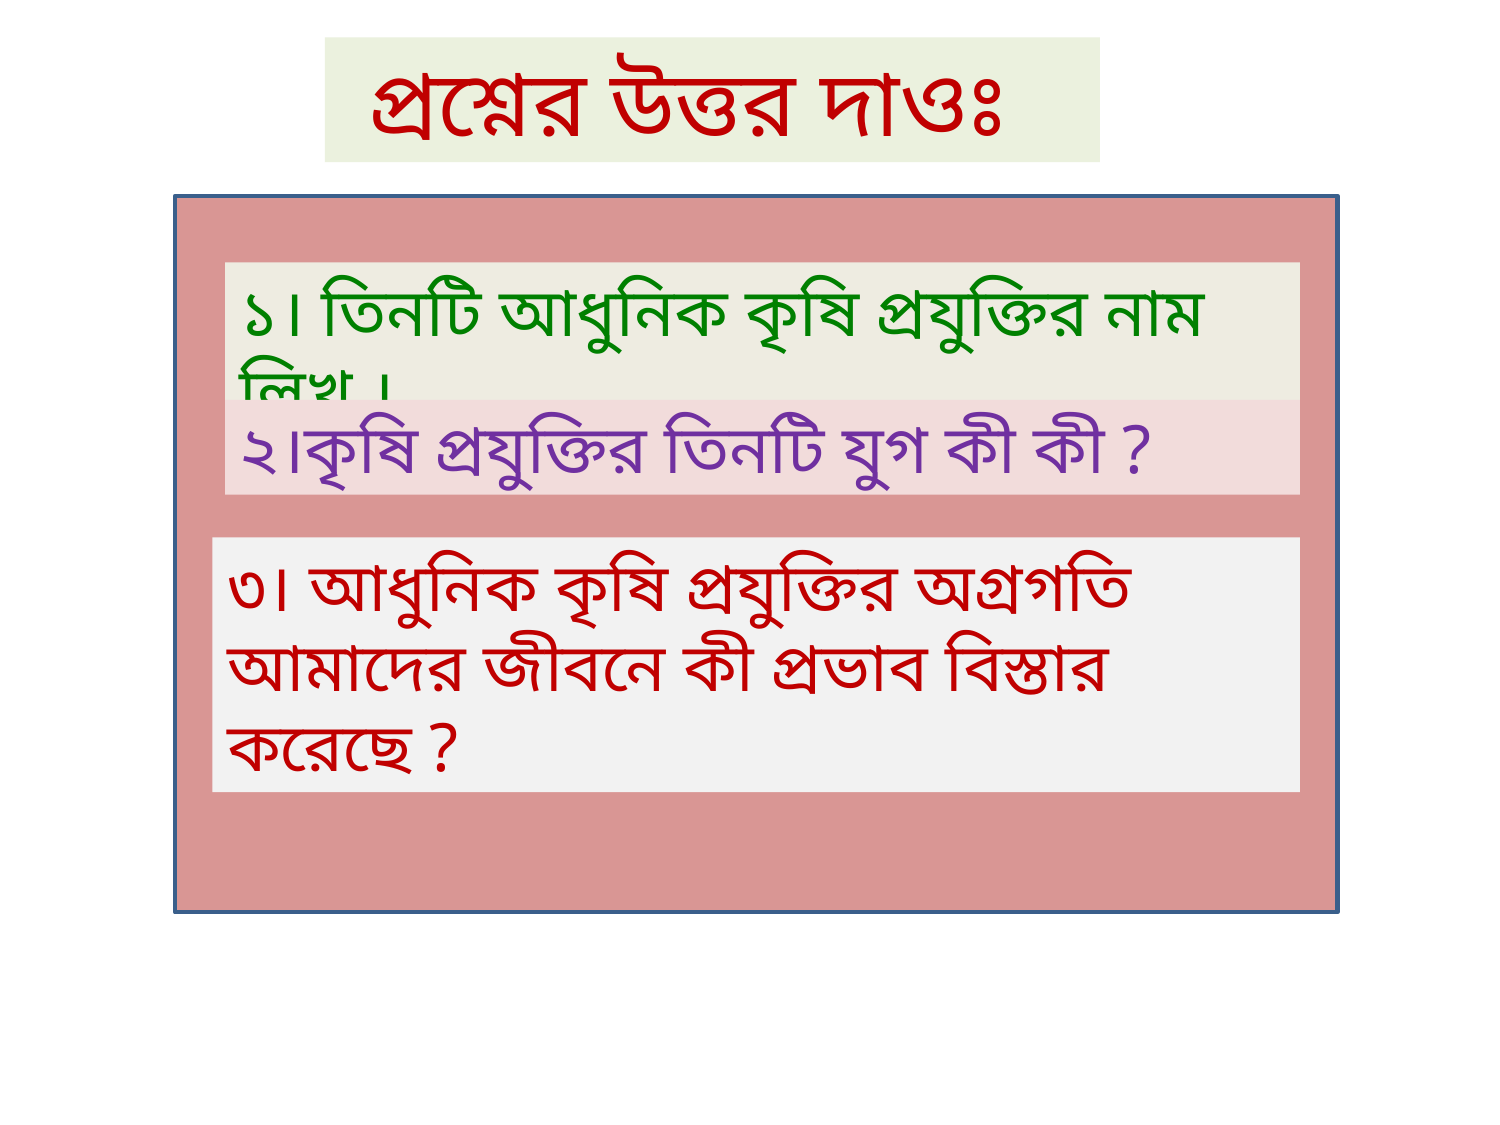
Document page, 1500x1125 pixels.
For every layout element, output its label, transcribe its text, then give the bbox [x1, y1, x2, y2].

text_box ৩। আধুনিক কৃষি প্রযুক্তির অগ্রগতি আমাদের জীবনে কী প্রভাব বিস্তার করেছে ? [212, 537, 1300, 793]
text_box ২।কৃষি প্রযুক্তির তিনটি যুগ কী কী ? [225, 399, 1300, 495]
text_box ১ ১ [173, 194, 1340, 914]
text_box ১। তিনটি আধুনিক কৃষি প্রযুক্তির নাম লিখ । [225, 262, 1300, 399]
text_box প্রশ্নের উত্তর দাওঃ [324, 37, 1100, 163]
